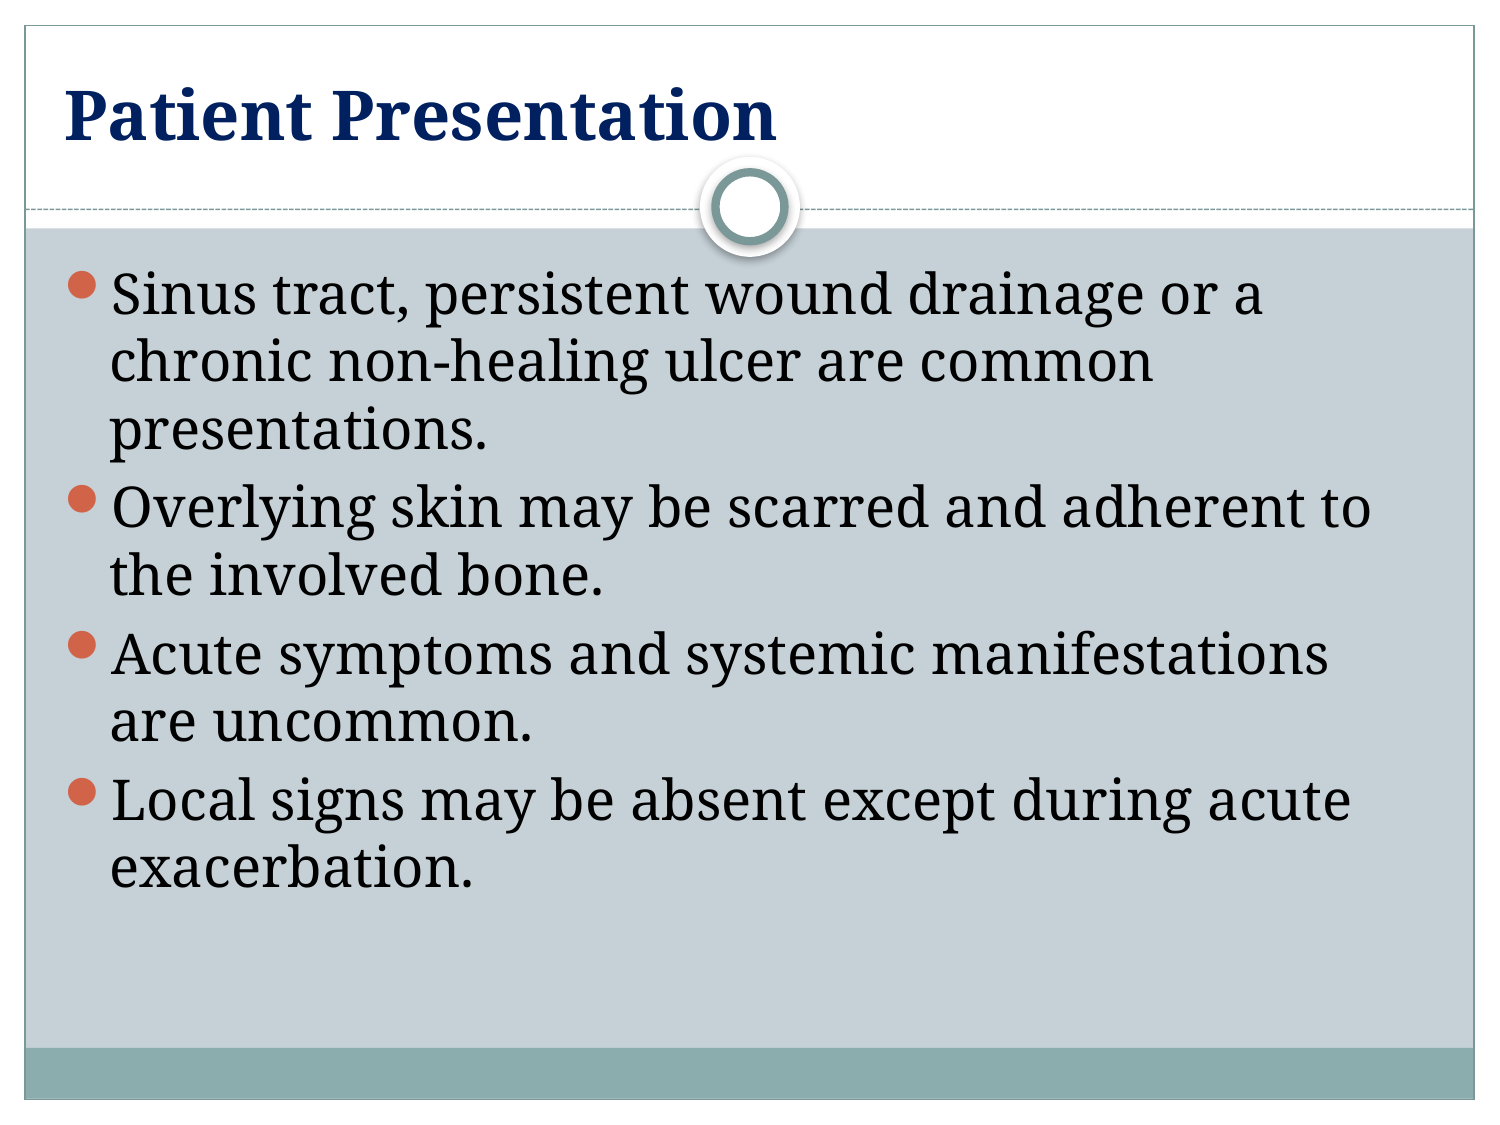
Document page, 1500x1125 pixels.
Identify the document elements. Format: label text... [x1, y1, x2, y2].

title Patient Presentation [49, 37, 1450, 162]
list Sinus tract, persistent wound drainage or a chronic non-healing ulcer are common presentations. Overlying skin may be scarred and adherent to the involved bone. Acute symptoms and systemic manifestations are uncommon. Local signs may be absent except during acute exacerbation. [49, 250, 1445, 1001]
